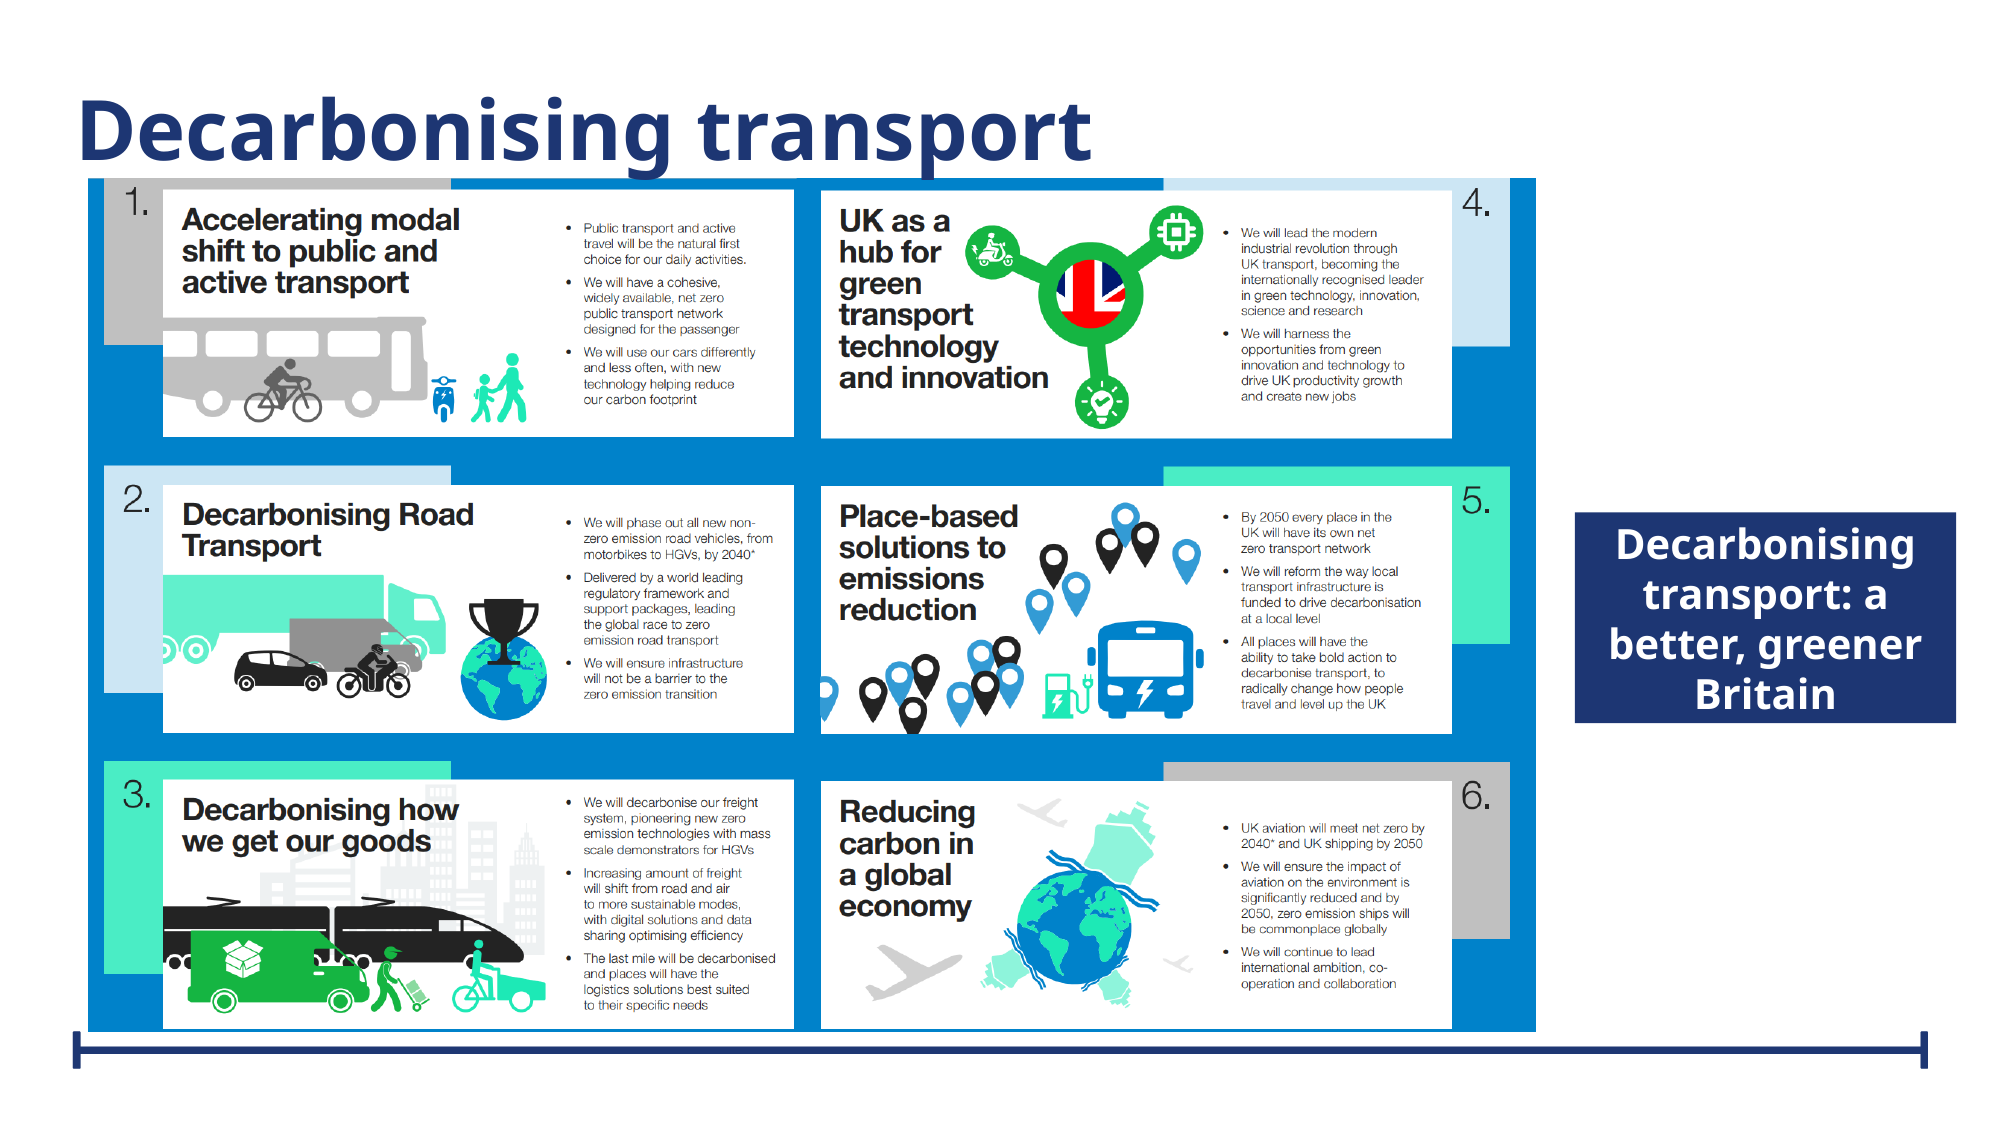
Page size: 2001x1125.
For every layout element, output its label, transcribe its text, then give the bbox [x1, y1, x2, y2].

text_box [88, 178, 1536, 1032]
title Decarbonising transport [75, 77, 1925, 236]
picture [72, 1031, 1928, 1069]
text_box Decarbonising transport: a better, greener Britain [1574, 512, 1957, 724]
